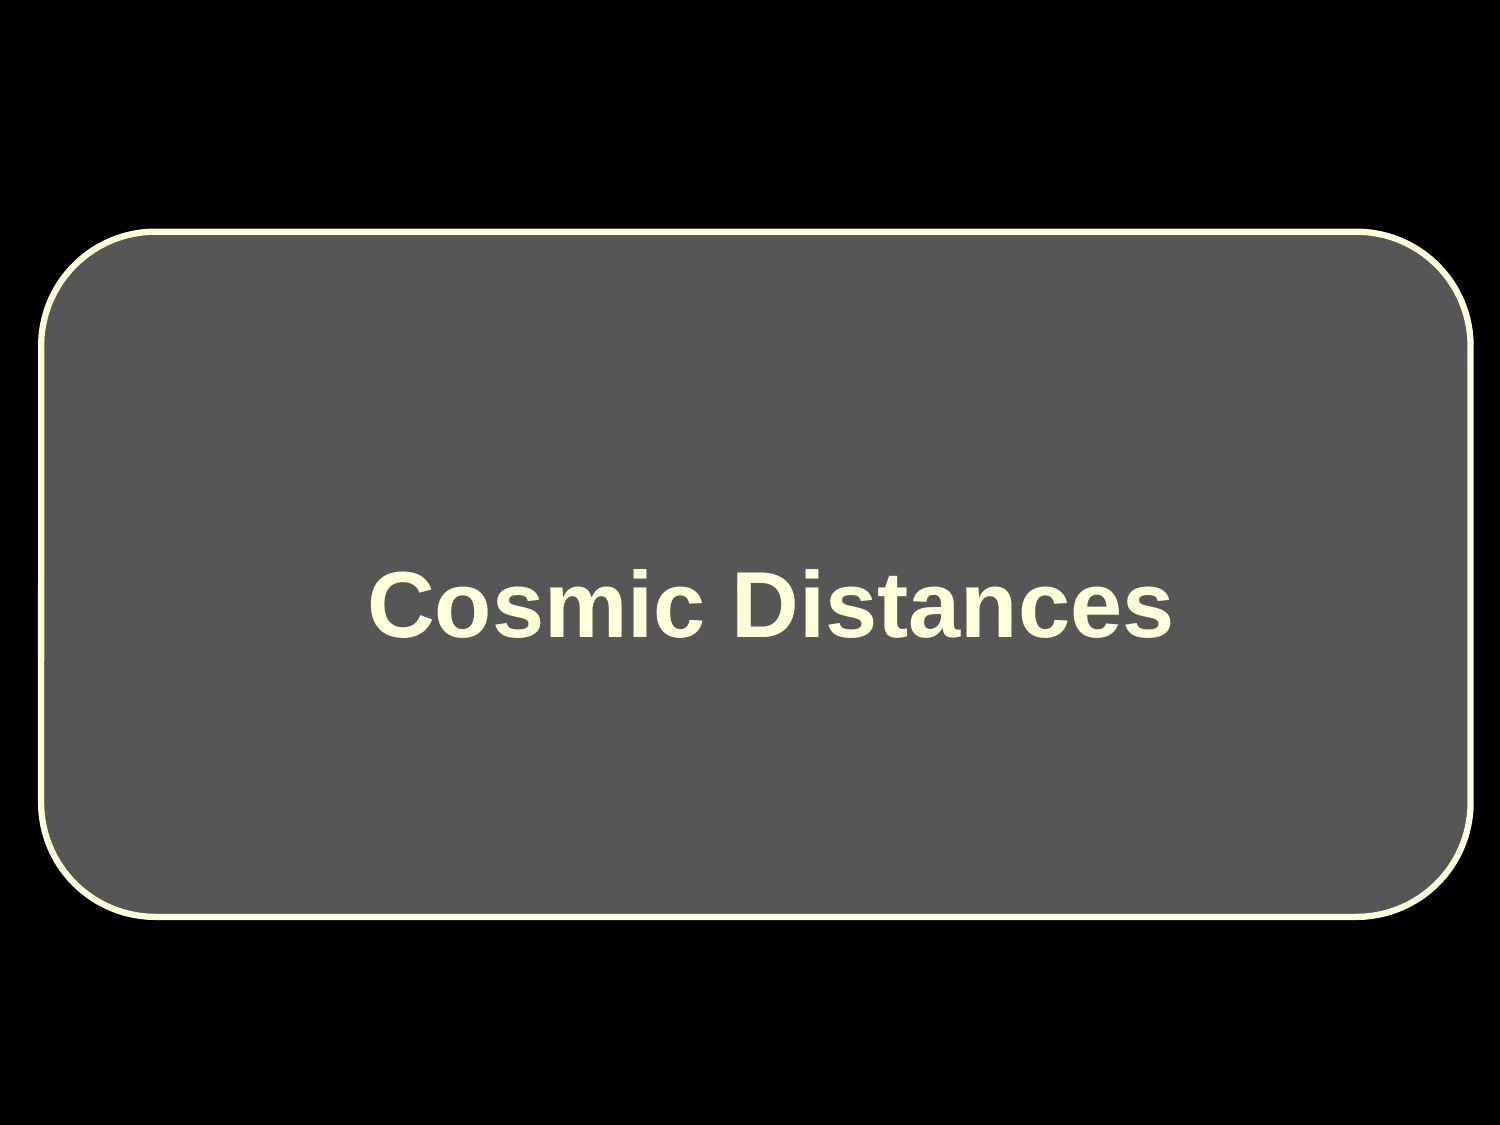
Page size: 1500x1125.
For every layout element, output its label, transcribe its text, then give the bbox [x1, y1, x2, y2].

text_box [41, 760, 1471, 917]
text_box [41, 231, 1471, 367]
text_box Cosmic Distances [0, 367, 1500, 760]
